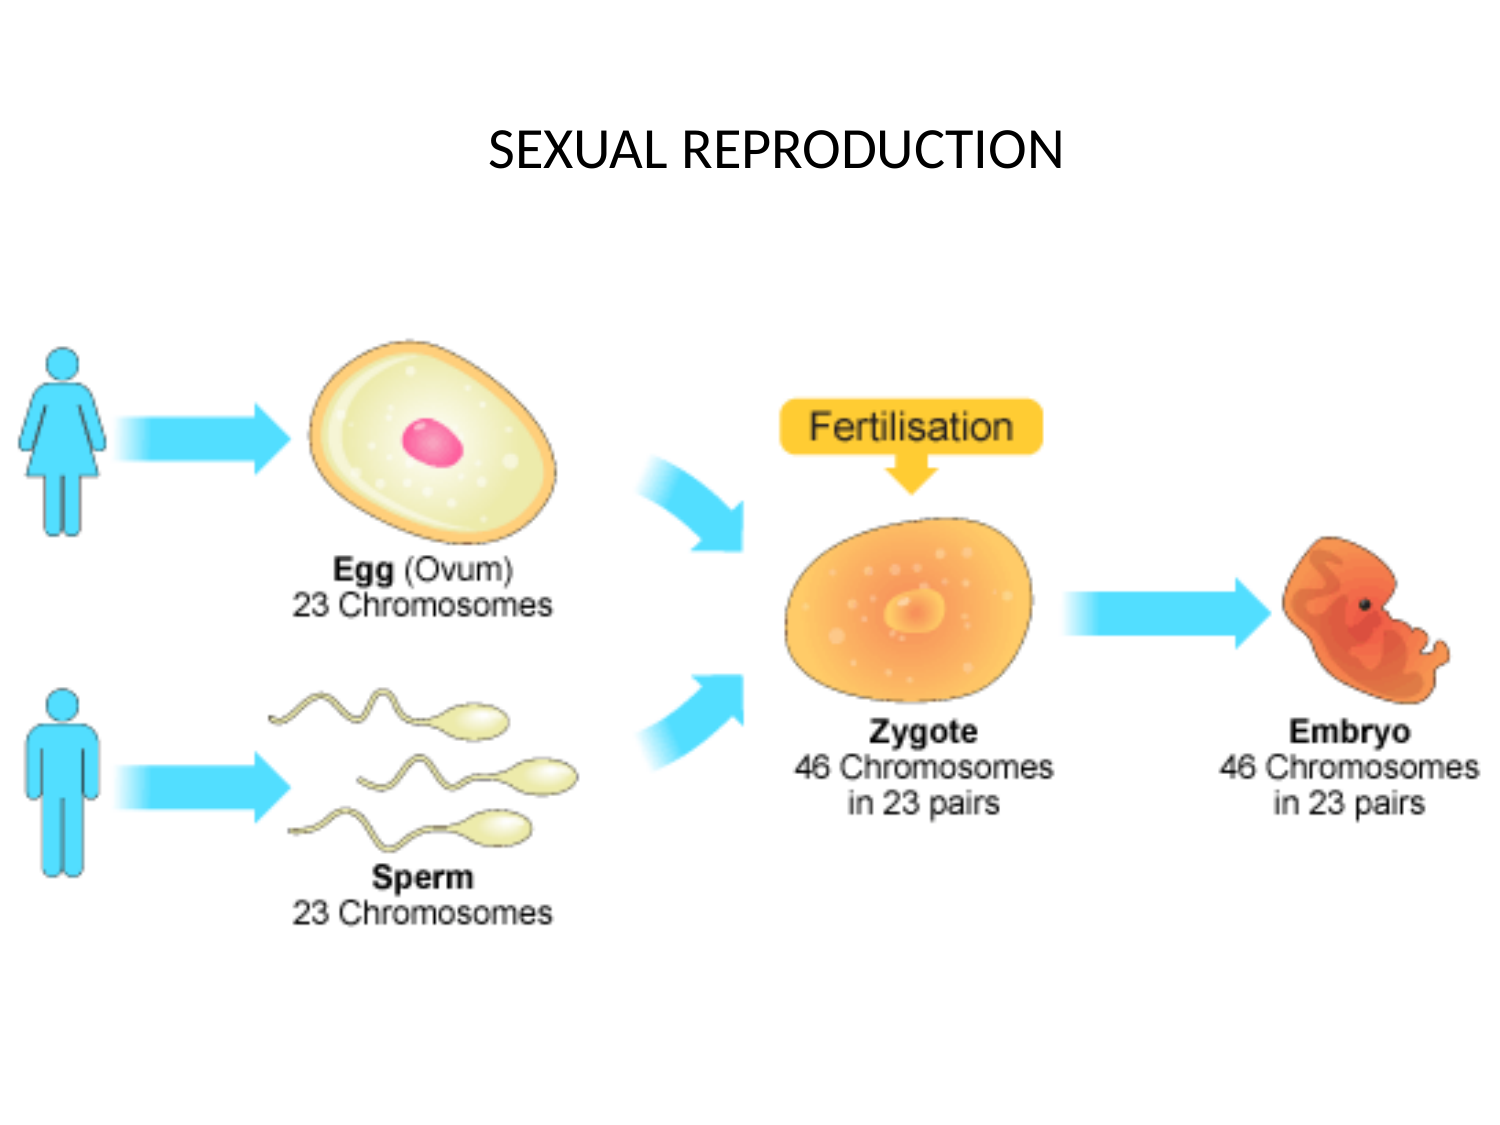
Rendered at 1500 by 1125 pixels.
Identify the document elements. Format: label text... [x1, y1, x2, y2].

picture [0, 323, 1500, 940]
text_box SEXUAL REPRODUCTION [473, 102, 1148, 188]
